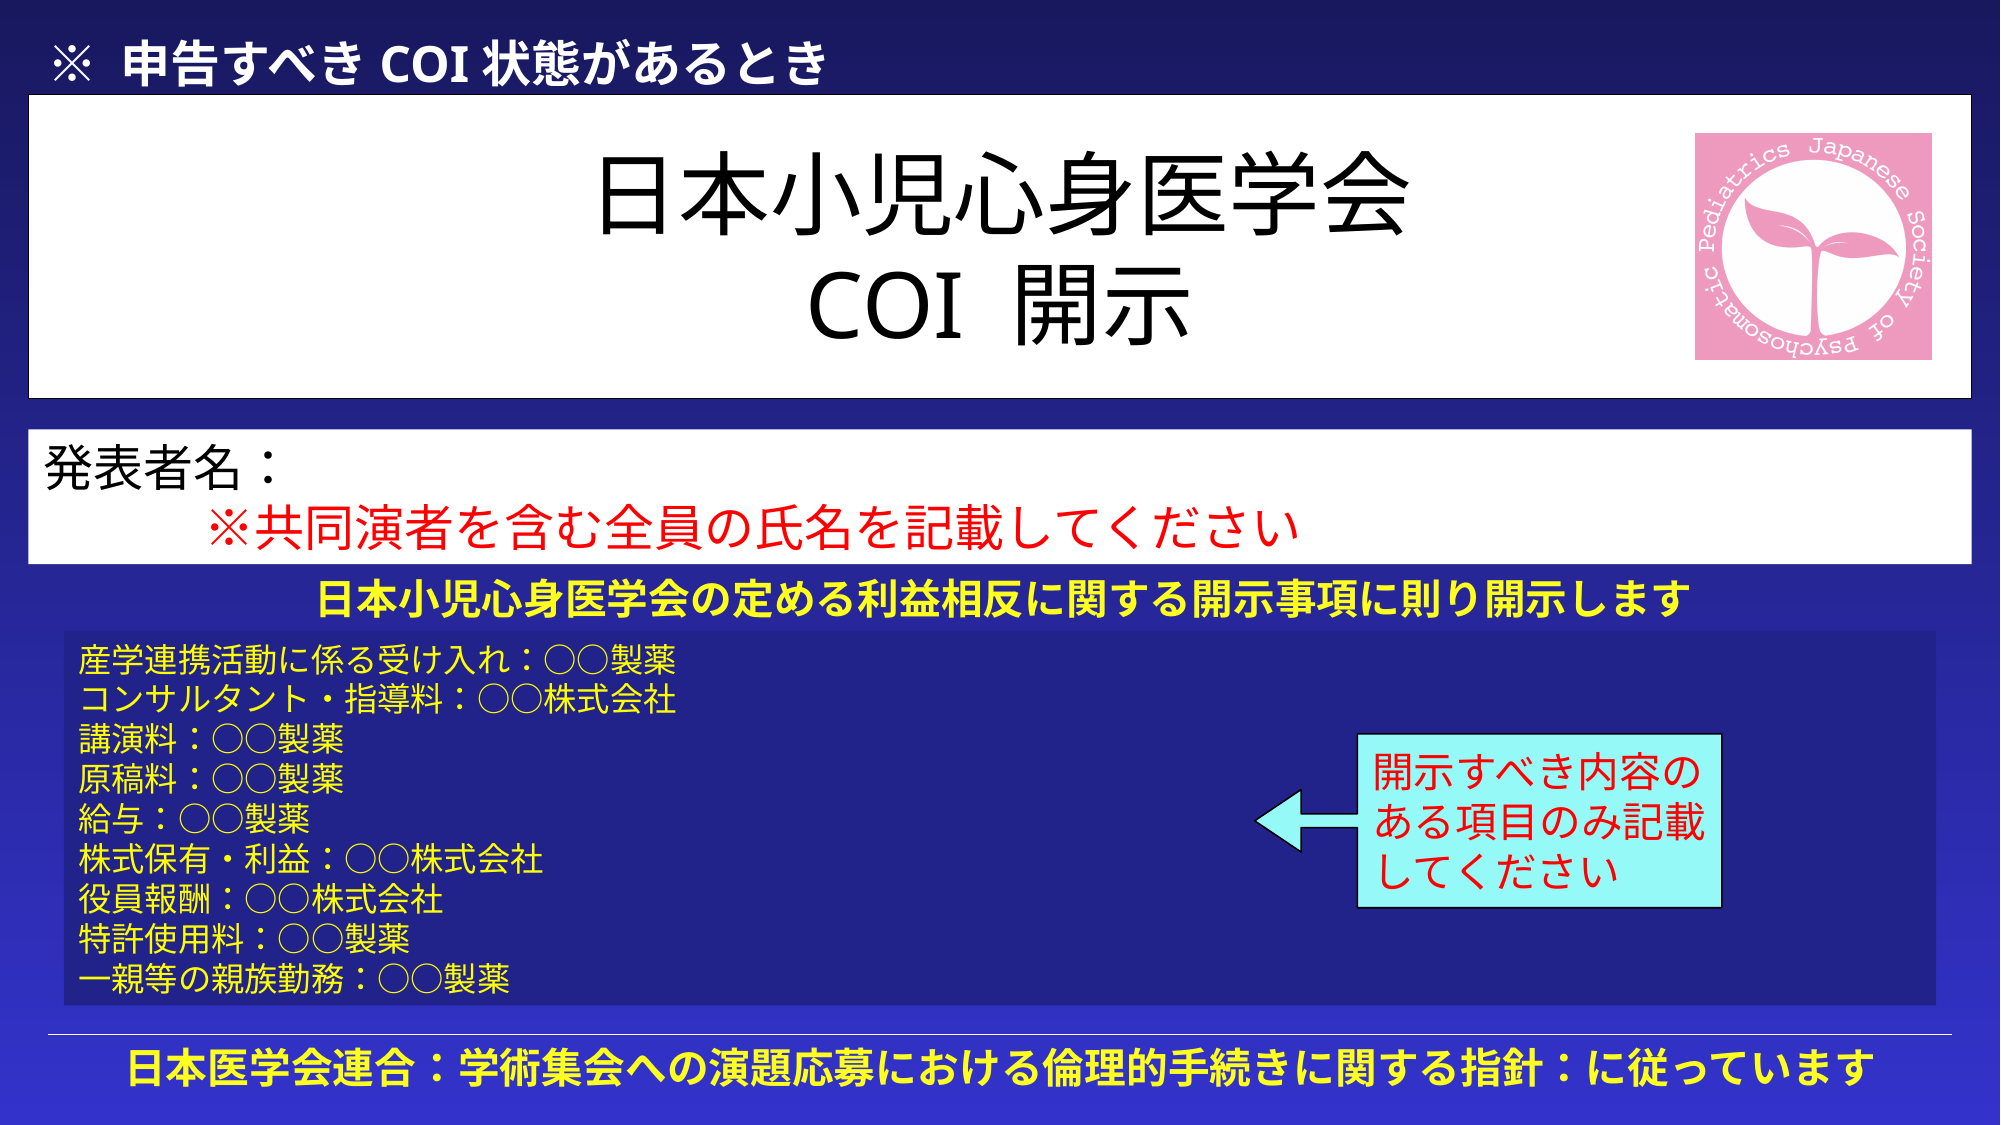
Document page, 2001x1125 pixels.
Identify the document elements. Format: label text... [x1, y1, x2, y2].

text_box 日本医学会連合：学術集会への演題応募における倫理的手続きに関する指針：に従っています [28, 1034, 1972, 1100]
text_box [28, 94, 1972, 399]
text_box 産学連携活動に係る受け入れ：○○製薬 コンサルタント・指導料：○○株式会社 講演料：○○製薬 原稿料：○○製薬 給与：○○製薬 株式保有・利益：○○株式会社 役員報酬：○○株式会社 特許使用料：○○製薬 一親等の親族勤務：○○製薬 [63, 631, 1937, 1006]
text_box 発表者名： ※共同演者を含む全員の氏名を記載してください [28, 429, 1972, 565]
text_box 日本小児心身医学会の定める利益相反に関する開示事項に則り開示します [300, 565, 1722, 631]
text_box ※ 申告すべきCOI状態があるとき [32, 24, 1343, 94]
text_box 開示すべき内容のある項目のみ記載してください [1254, 733, 1722, 908]
